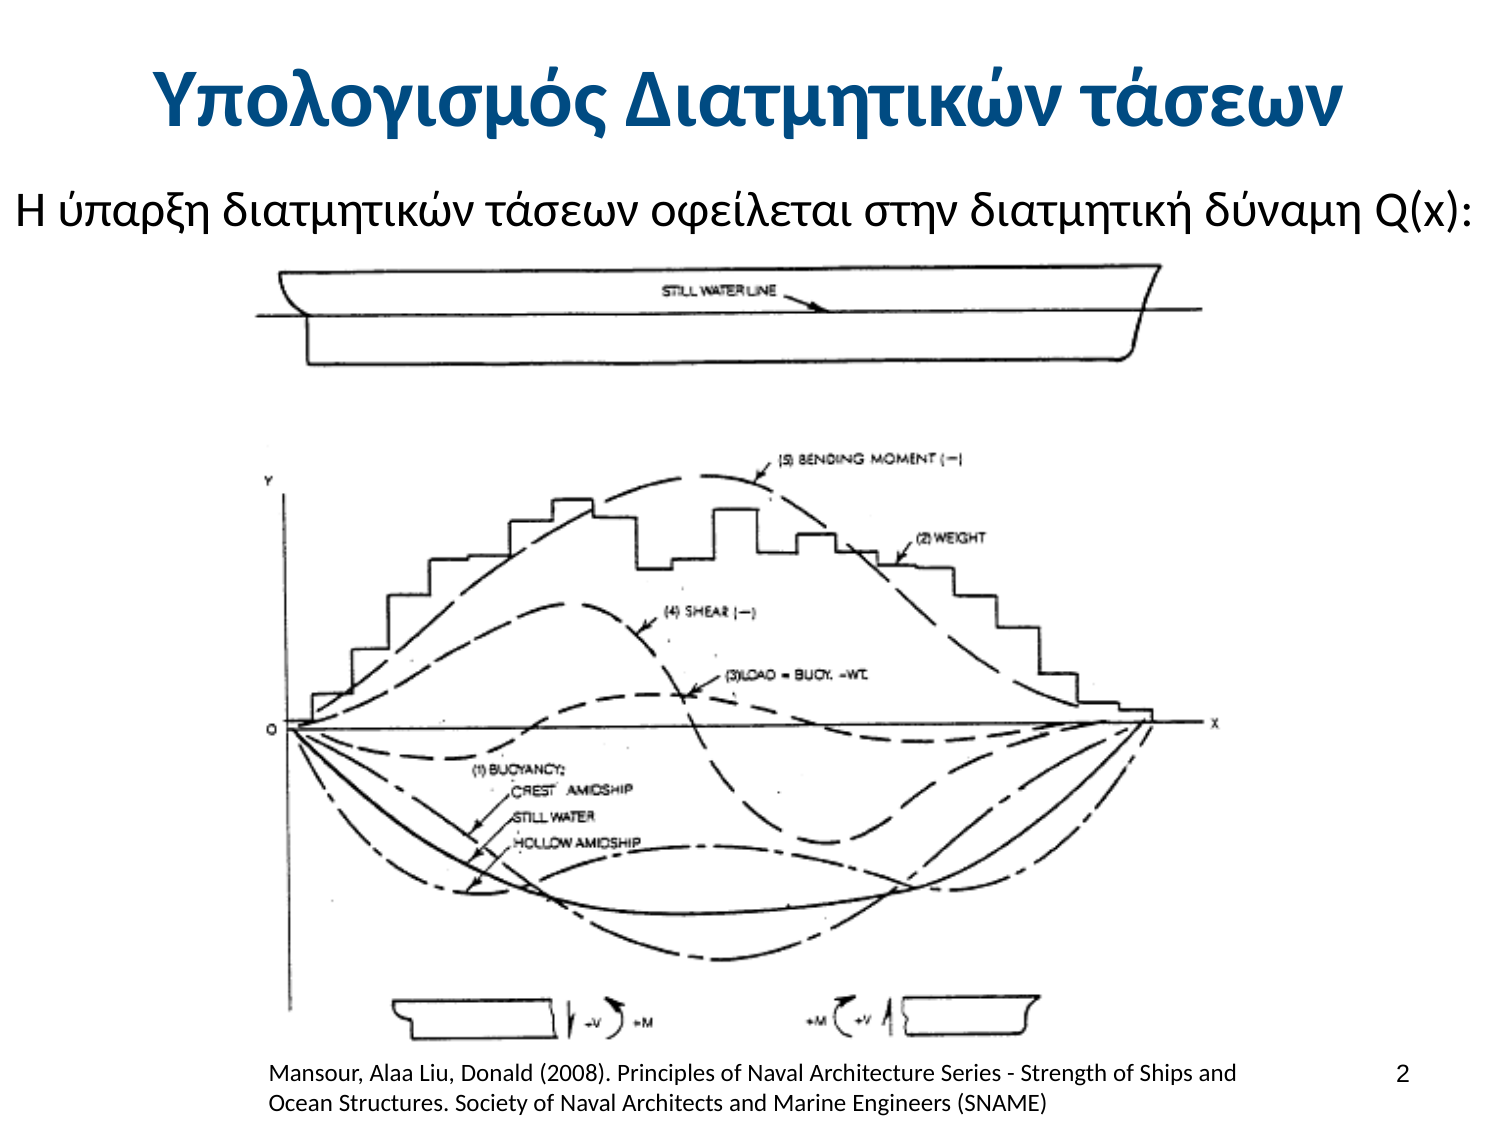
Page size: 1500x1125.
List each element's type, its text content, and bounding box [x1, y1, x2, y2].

title Υπολογισμός Διατμητικών τάσεων [75, 19, 1425, 168]
list Η ύπαρξη διατμητικών τάσεων οφείλεται στην διατμητική δύναμη Q(x): [0, 168, 1500, 263]
slide_number 1 [1238, 1042, 1425, 1103]
picture [229, 253, 1234, 1055]
text_box Mansour, Alaa Liu, Donald (2008). Principles of Naval Architecture Series - Strength of Ships and Ocean Structures. Society of Naval Architects and Marine Engineers (SNAME) [253, 1049, 1255, 1124]
